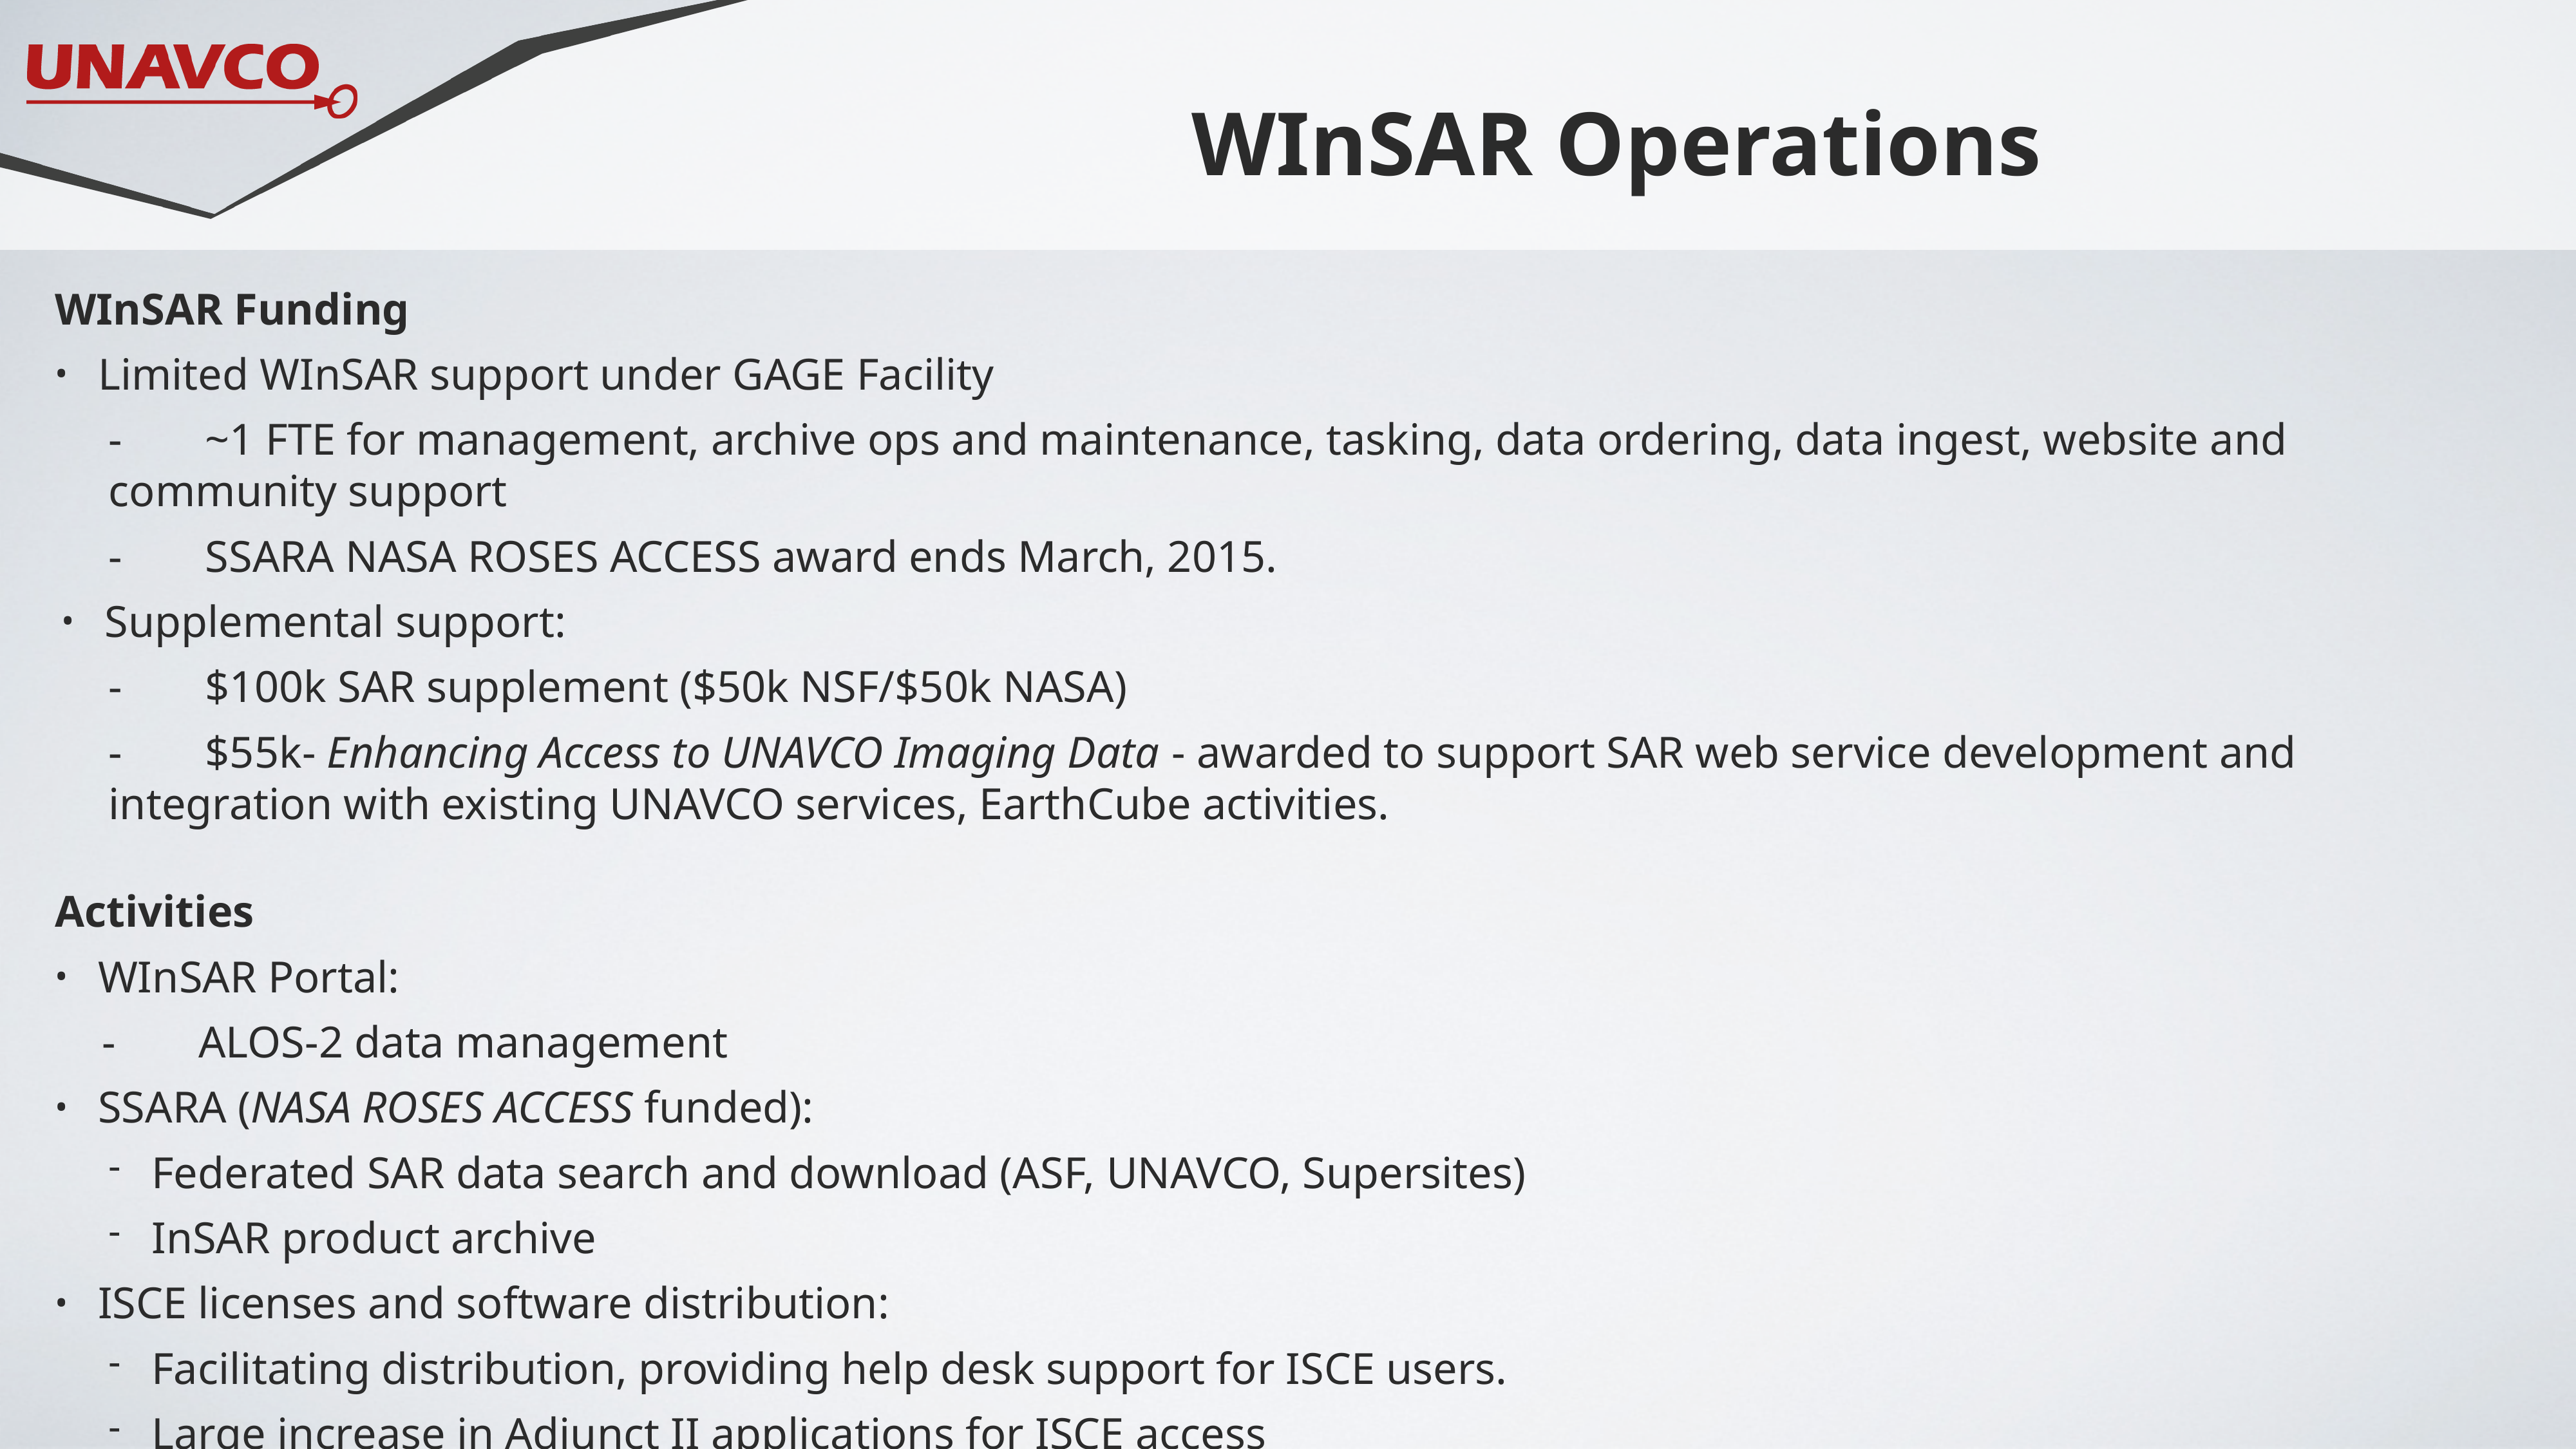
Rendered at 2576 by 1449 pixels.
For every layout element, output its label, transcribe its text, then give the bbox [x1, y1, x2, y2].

title WInSAR Operations [676, 81, 2558, 312]
picture [0, 0, 2576, 1449]
list WInSAR Funding Limited WInSAR support under GAGE Facility - ~1 FTE for management, archive ops and maintenance, tasking, data ordering, data ingest, website and community support - SSARA NASA ROSES ACCESS award ends March, 2015. Supplemental support: - $100k SAR supplement ($50k NSF/$50k NASA) - $55k- Enhancing Access to UNAVCO Imaging Data - awarded to support SAR web service development and integration with existing UNAVCO services, EarthCube activities. Activities WInSAR Portal: - ALOS-2 data management SSARA (NASA ROSES ACCESS funded): Federated SAR data search and download (ASF, UNAVCO, Supersites) InSAR product archive ISCE licenses and software distribution: Facilitating distribution, providing help desk support for ISCE users. Large increase in Adjunct II applications for ISCE access [48, 274, 2520, 1416]
